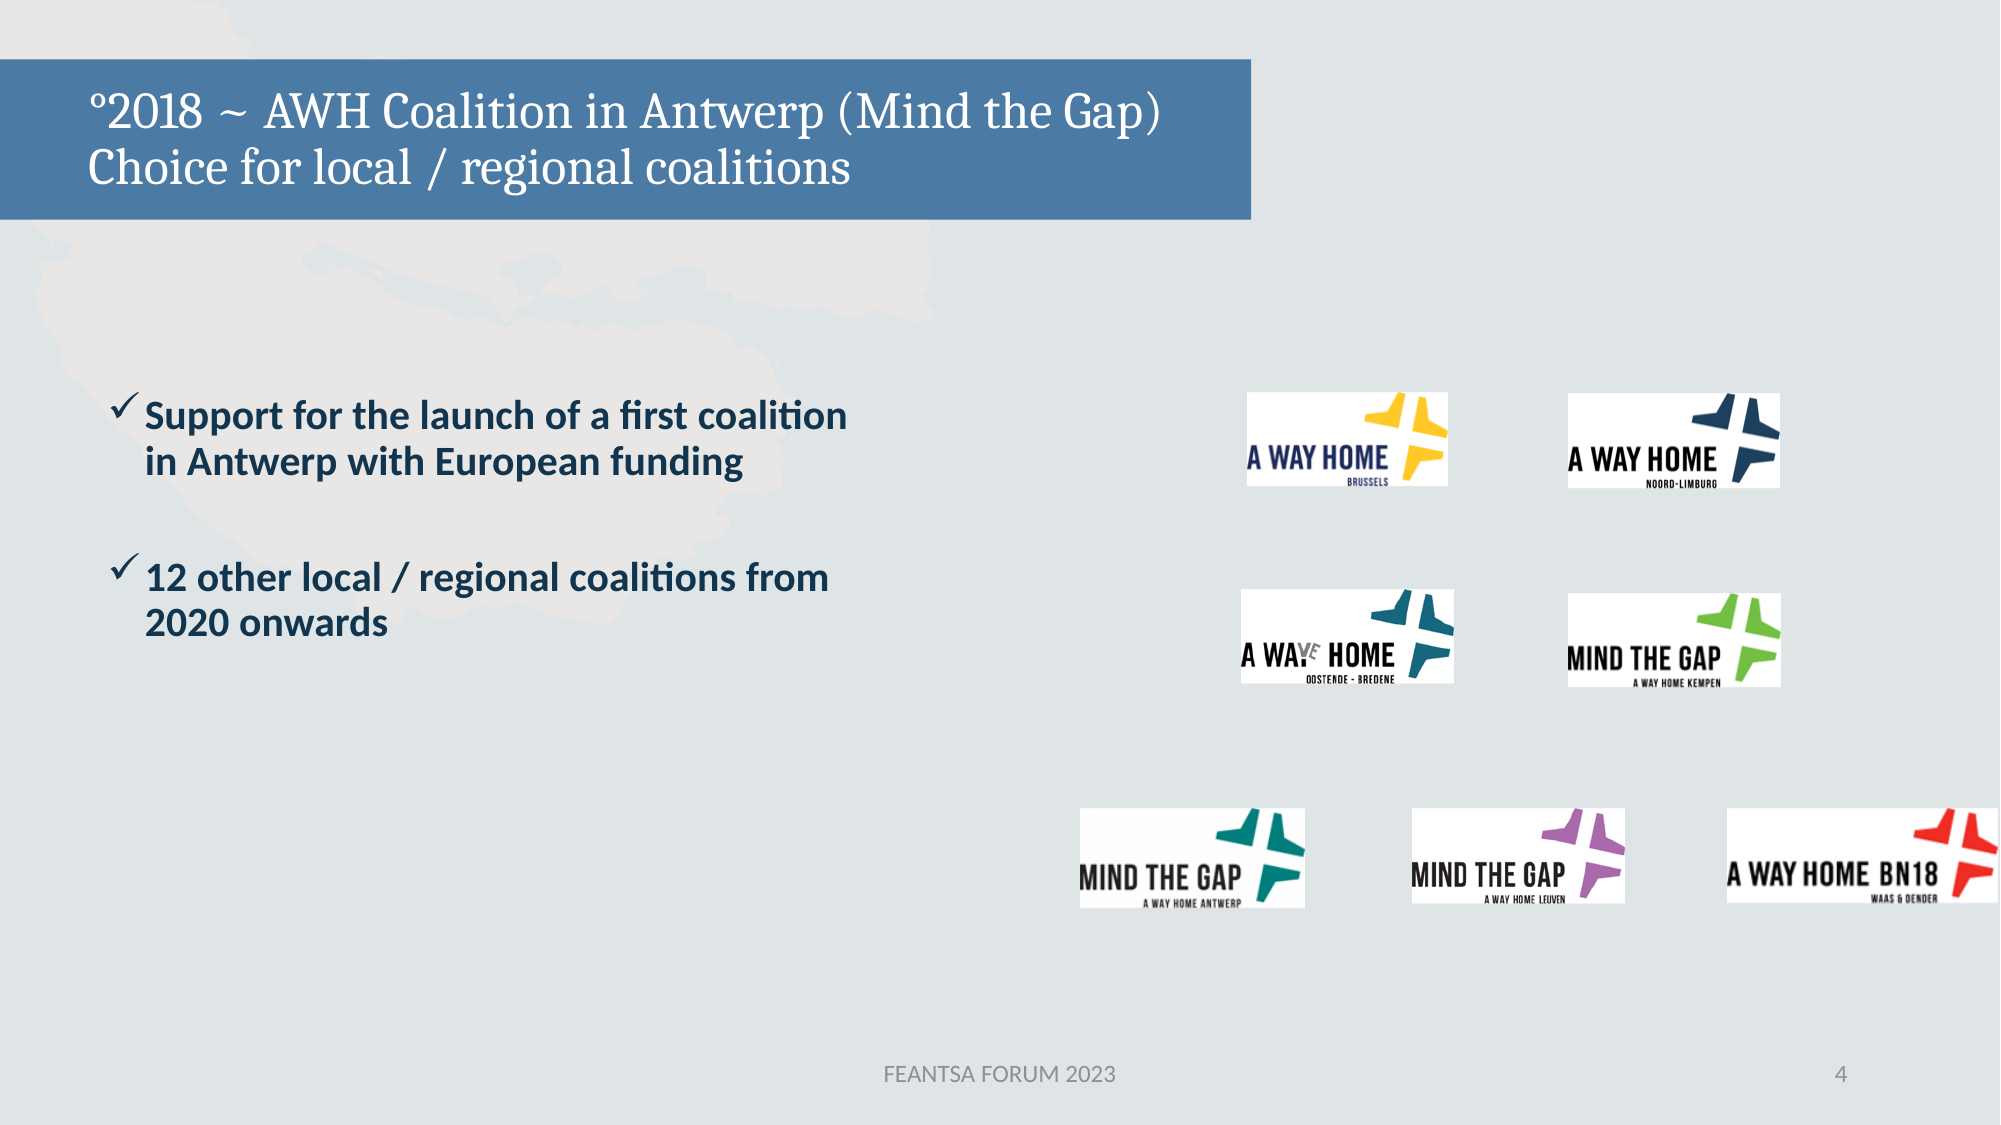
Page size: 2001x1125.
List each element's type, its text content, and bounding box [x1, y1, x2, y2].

picture [1727, 808, 1998, 904]
picture [1247, 392, 1448, 487]
picture [1241, 589, 1454, 684]
picture [1568, 593, 1781, 688]
picture [1412, 808, 1625, 904]
picture [1568, 393, 1780, 489]
footer FEANTSA FORUM 2023 [662, 1042, 1338, 1103]
title °2018 ~ AWH Coalition in Antwerp (Mind the Gap) Choice for local / regional coalitions [73, 30, 1799, 249]
picture [1080, 808, 1305, 910]
list Support for the launch of a first coalition in Antwerp with European funding 12 other local / regional coalitions from 2020 onwards [92, 386, 906, 865]
slide_number 4 [1412, 1042, 1863, 1103]
